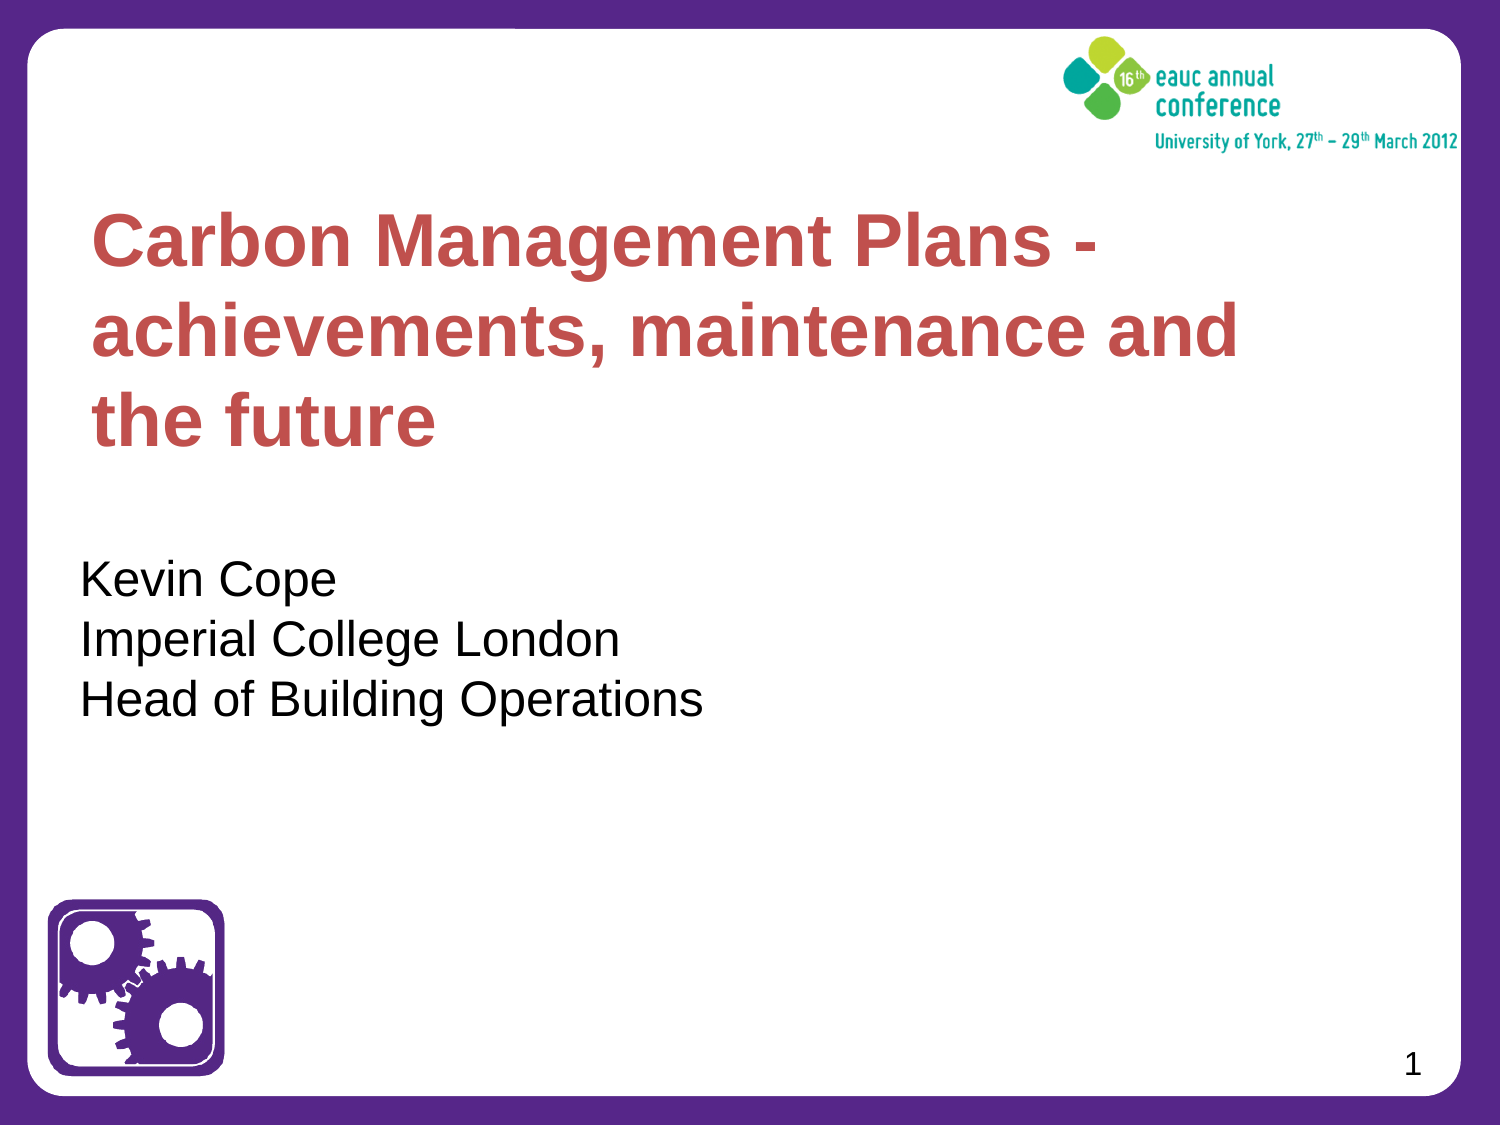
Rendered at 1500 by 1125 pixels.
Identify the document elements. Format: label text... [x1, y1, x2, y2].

title Carbon Management Plans - achievements, maintenance and the future [76, 184, 1438, 516]
subtitle Kevin Cope Imperial College London Head of Building Operations [64, 538, 857, 740]
picture [1058, 30, 1469, 173]
picture [17, 869, 254, 1106]
